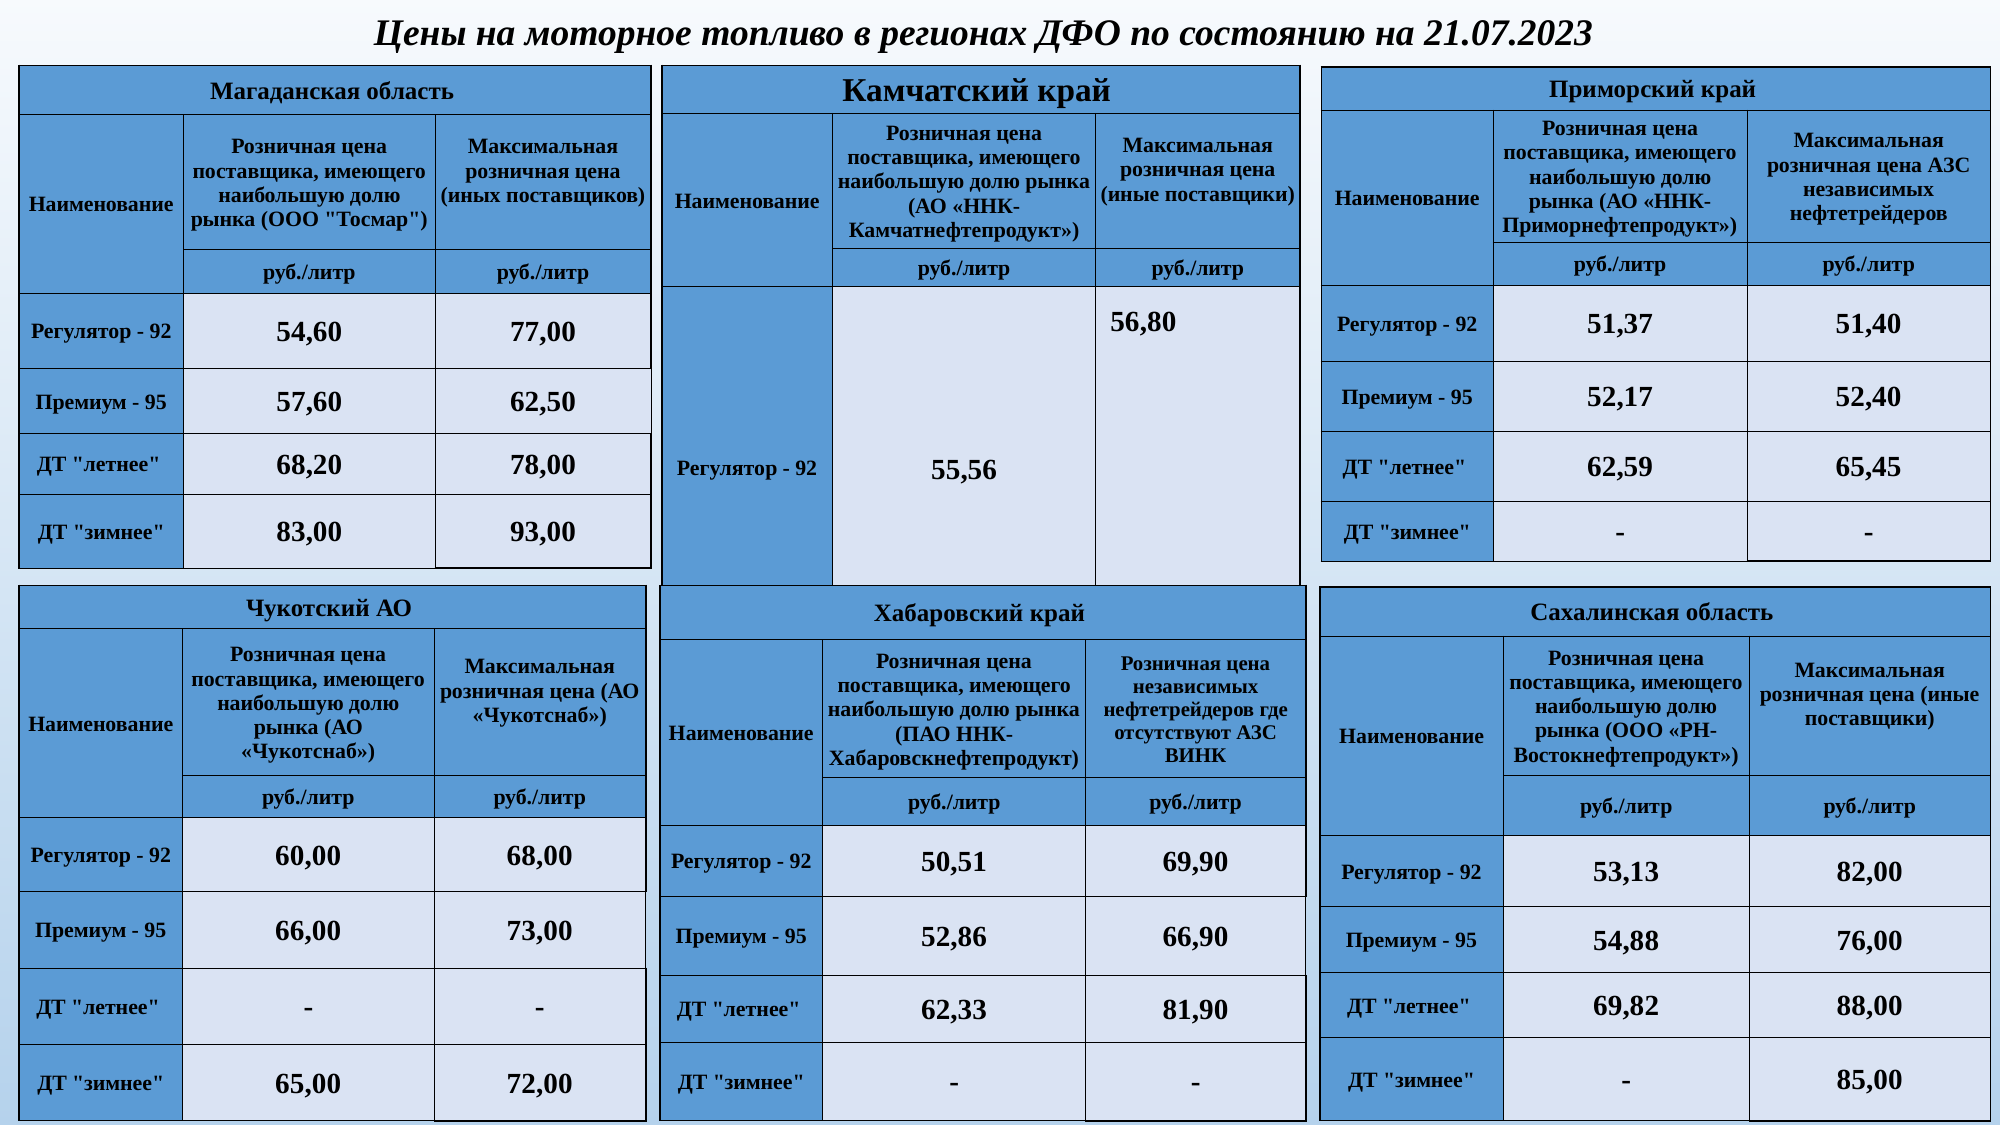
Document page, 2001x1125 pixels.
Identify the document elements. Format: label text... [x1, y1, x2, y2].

table_cell руб./литр [1494, 243, 1747, 285]
table_cell руб./литр [184, 250, 435, 293]
table_cell 52,86 [823, 897, 1085, 975]
table_cell Регулятор - 92 [1322, 286, 1493, 361]
table_cell 52,17 [1494, 362, 1747, 431]
table_cell ДТ "зимнее" [20, 1045, 182, 1120]
table_header Хабаровский край [661, 586, 1305, 639]
table_cell 51,37 [1494, 286, 1747, 361]
table_cell ДТ "зимнее" [1322, 502, 1493, 561]
table_cell - [1504, 1038, 1749, 1120]
table_cell 56,80 [1096, 287, 1299, 585]
table_cell Премиум - 95 [1322, 362, 1493, 431]
table_cell 76,00 [1750, 907, 1990, 972]
table_cell ДТ "летнее" [20, 969, 182, 1044]
table_cell 93,00 [436, 495, 650, 567]
table_cell Розничная цена поставщика, имеющего наибольшую долю рынка (ООО "Тосмар") [184, 115, 435, 249]
table_cell Регулятор - 92 [20, 294, 183, 368]
table_cell Регулятор - 92 [663, 287, 832, 585]
table_cell руб./литр [1748, 243, 1990, 285]
table_cell Максимальная розничная цена (иные поставщики) [1750, 637, 1990, 775]
table_cell Наименование [663, 114, 832, 286]
table_cell Регулятор - 92 [1321, 836, 1503, 906]
table_cell Наименование [20, 115, 183, 293]
table_cell Максимальная розничная цена (иных поставщиков) [436, 115, 650, 249]
table_cell - [435, 969, 645, 1044]
table_cell Розничная цена независимых нефтетрейдеров где отсутствуют АЗС ВИНК [1086, 640, 1305, 777]
table_cell 88,00 [1750, 973, 1990, 1037]
table_header Магаданская область [20, 66, 650, 114]
table_header Чукотский АО [20, 586, 645, 628]
table_cell ДТ "зимнее" [1321, 1038, 1503, 1120]
text_box Цены на моторное топливо в регионах ДФО по состоянию на 21.07.2023 [177, 0, 1791, 61]
table_cell ДТ "зимнее" [661, 1043, 822, 1120]
table_cell 66,90 [1086, 897, 1305, 975]
table_header Приморский край [1322, 68, 1990, 110]
table_cell 51,40 [1748, 286, 1990, 361]
table_cell руб./литр [833, 249, 1095, 286]
table_cell - [1748, 502, 1990, 560]
table_cell Премиум - 95 [661, 897, 822, 975]
table_cell руб./литр [1086, 778, 1305, 825]
table_cell руб./литр [1096, 249, 1299, 286]
table_cell 60,00 [183, 818, 434, 891]
table_cell Розничная цена поставщика, имеющего наибольшую долю рынка (АО «ННК-Камчатнефтепродукт») [833, 114, 1095, 248]
table_cell - [1494, 502, 1747, 561]
table_cell 57,60 [184, 369, 435, 433]
table_cell Розничная цена поставщика, имеющего наибольшую долю рынка (ООО «РН-Востокнефтепродукт») [1504, 637, 1749, 775]
table_cell 82,00 [1750, 836, 1990, 906]
table_cell 65,45 [1748, 432, 1990, 501]
table_cell 53,13 [1504, 836, 1749, 906]
table_cell Наименование [20, 629, 182, 817]
table_cell 77,00 [436, 294, 650, 368]
table_cell 68,20 [184, 434, 435, 494]
table_cell Премиум - 95 [20, 892, 182, 968]
table_cell Наименование [1321, 637, 1503, 835]
title [137, 59, 1863, 245]
table_cell Регулятор - 92 [20, 818, 182, 891]
table_cell 73,00 [435, 892, 645, 968]
table_cell 62,33 [823, 976, 1085, 1042]
table_cell руб./литр [1750, 776, 1990, 835]
table_cell ДТ "летнее" [1321, 973, 1503, 1037]
table_cell 52,40 [1748, 362, 1990, 431]
table_cell Наименование [661, 640, 822, 825]
table_cell ДТ "зимнее" [20, 495, 183, 568]
table_header Камчатский край [663, 66, 1299, 113]
table_cell ДТ "летнее" [661, 976, 822, 1042]
table_cell 68,00 [435, 818, 645, 891]
table_cell - [183, 969, 434, 1044]
table_cell Максимальная розничная цена (АО «Чукотснаб») [435, 629, 645, 775]
table_cell 55,56 [833, 287, 1095, 585]
table_cell Премиум - 95 [20, 369, 183, 433]
table_cell Розничная цена поставщика, имеющего наибольшую долю рынка (ПАО ННК-Хабаровскнефтепродукт) [823, 640, 1085, 777]
table_cell 85,00 [1750, 1038, 1990, 1120]
table_cell 83,00 [184, 495, 435, 568]
table_cell Премиум - 95 [1321, 907, 1503, 972]
table_cell 69,90 [1086, 826, 1305, 896]
table_cell - [823, 1043, 1085, 1120]
table_cell Максимальная розничная цена АЗС независимых нефтетрейдеров [1748, 111, 1990, 242]
table_cell руб./литр [435, 776, 645, 817]
table_cell 62,59 [1494, 432, 1747, 501]
table_cell Регулятор - 92 [661, 826, 822, 896]
table_cell 62,50 [436, 369, 651, 433]
table_cell ДТ "летнее" [20, 434, 183, 494]
table_cell Розничная цена поставщика, имеющего наибольшую долю рынка (АО «Чукотснаб») [183, 629, 434, 775]
table_cell 66,00 [183, 892, 434, 968]
table_cell 54,88 [1504, 907, 1749, 972]
table_cell 69,82 [1504, 973, 1749, 1037]
table_cell 81,90 [1086, 976, 1305, 1042]
table_cell - [1086, 1043, 1305, 1120]
table_cell 65,00 [183, 1045, 434, 1120]
table_cell 78,00 [436, 434, 650, 494]
table_cell руб./литр [436, 250, 650, 293]
table_cell 54,60 [184, 294, 435, 368]
table_cell Наименование [1322, 111, 1493, 285]
table_cell Максимальная розничная цена (иные поставщики) [1096, 114, 1299, 248]
table_cell 50,51 [823, 826, 1085, 896]
table_cell руб./литр [823, 778, 1085, 825]
table_header Сахалинская область [1321, 588, 1990, 636]
table_cell Розничная цена поставщика, имеющего наибольшую долю рынка (АО «ННК-Приморнефтепродукт») [1494, 111, 1747, 242]
table_cell 72,00 [435, 1045, 645, 1120]
table_cell руб./литр [1504, 776, 1749, 835]
table_cell руб./литр [183, 776, 434, 817]
table_cell ДТ "летнее" [1322, 432, 1493, 501]
